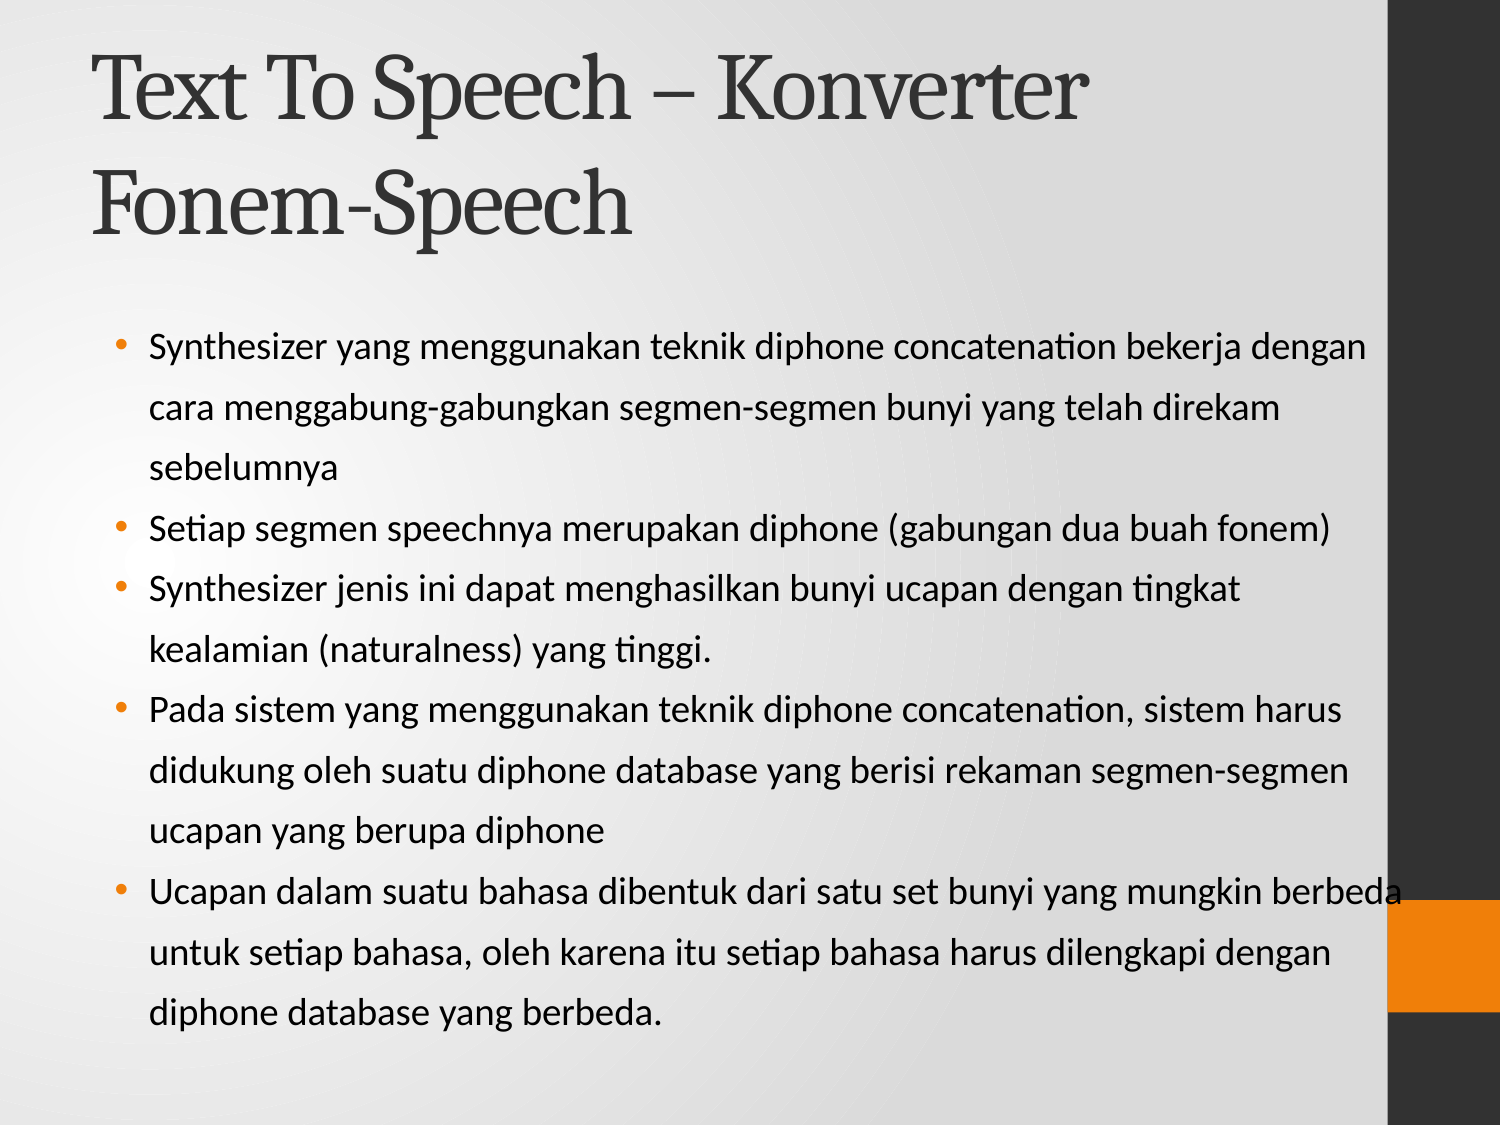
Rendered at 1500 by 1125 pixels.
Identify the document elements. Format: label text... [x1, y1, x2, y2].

title Text To Speech – Konverter Fonem-Speech [75, 45, 1325, 233]
list Synthesizer yang menggunakan teknik diphone concatenation bekerja dengan cara menggabung-gabungkan segmen-segmen bunyi yang telah direkam sebelumnya Setiap segmen speechnya merupakan diphone (gabungan dua buah fonem) Synthesizer jenis ini dapat menghasilkan bunyi ucapan dengan tingkat kealamian (naturalness) yang tinggi. Pada sistem yang menggunakan teknik diphone concatenation, sistem harus didukung oleh suatu diphone database yang berisi rekaman segmen-segmen ucapan yang berupa diphone Ucapan dalam suatu bahasa dibentuk dari satu set bunyi yang mungkin berbeda untuk setiap bahasa, oleh karena itu setiap bahasa harus dilengkapi dengan diphone database yang berbeda. [82, 299, 1424, 1048]
